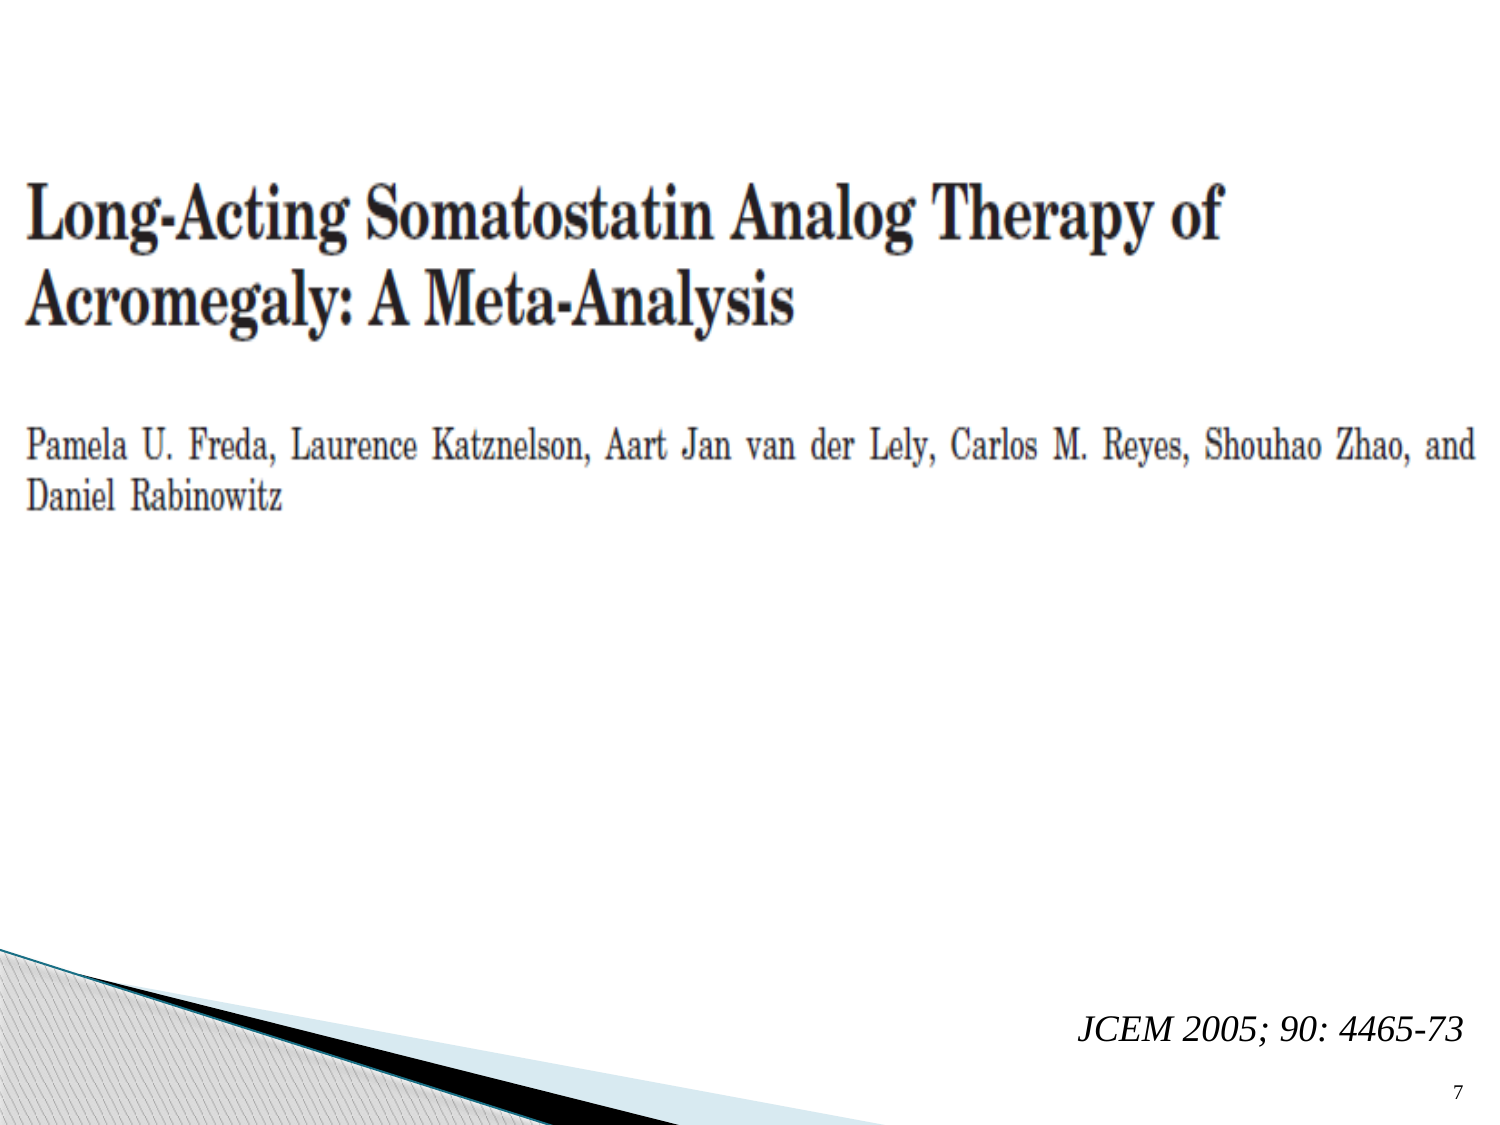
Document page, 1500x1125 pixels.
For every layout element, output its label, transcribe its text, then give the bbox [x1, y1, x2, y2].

picture [0, 149, 1500, 538]
text_box JCEM 2005; 90: 4465-73 [1062, 996, 1500, 1056]
slide_number 7 [1418, 1056, 1479, 1112]
